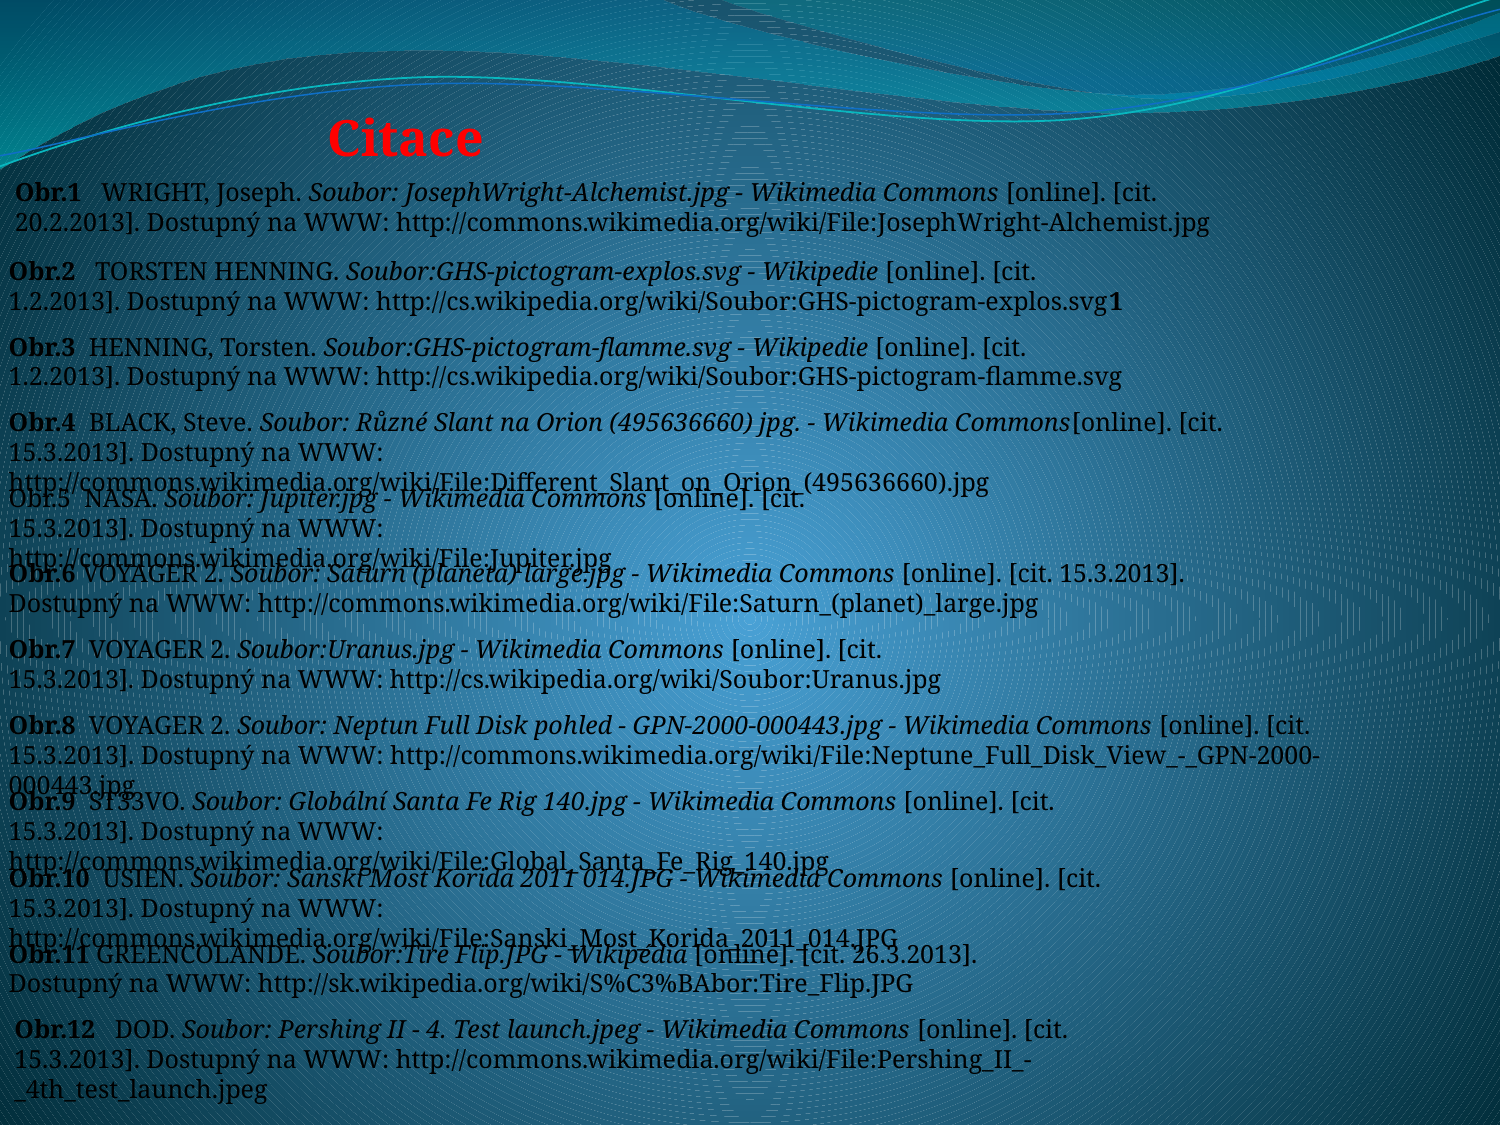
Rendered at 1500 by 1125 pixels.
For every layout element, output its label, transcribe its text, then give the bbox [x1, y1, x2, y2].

text_box Obr.12 DOD. Soubor: Pershing II - 4. Test launch.jpeg - Wikimedia Commons [online]. [cit. 15.3.2013]. Dostupný na WWW: http://commons.wikimedia.org/wiki/File:Pershing_II_-_4th_test_launch.jpeg [0, 1006, 1211, 1112]
text_box Obr.1 WRIGHT, Joseph. Soubor: JosephWright-Alchemist.jpg - Wikimedia Commons [online]. [cit. 20.2.2013]. Dostupný na WWW: http://commons.wikimedia.org/wiki/File:JosephWright-Alchemist.jpg [0, 168, 1282, 244]
text_box Obr.5 NASA. Soubor: Jupiter.jpg - Wikimedia Commons [online]. [cit. 15.3.2013]. Dostupný na WWW: http://commons.wikimedia.org/wiki/File:Jupiter.jpg [0, 474, 951, 550]
text_box Obr.2 TORSTEN HENNING. Soubor:GHS-pictogram-explos.svg - Wikipedie [online]. [cit. 1.2.2013]. Dostupný na WWW: http://cs.wikipedia.org/wiki/Soubor:GHS-pictogram-explos.svg1 [0, 247, 1140, 323]
text_box Obr.6 VOYAGER 2. Soubor: Saturn (planeta) large.jpg - Wikimedia Commons [online]. [cit. 15.3.2013]. Dostupný na WWW: http://commons.wikimedia.org/wiki/File:Saturn_(planet)_large.jpg [0, 550, 1211, 626]
text_box Obr.3 HENNING, Torsten. Soubor:GHS-pictogram-flamme.svg - Wikipedie [online]. [cit. 1.2.2013]. Dostupný na WWW: http://cs.wikipedia.org/wiki/Soubor:GHS-pictogram-flamme.svg [0, 323, 1140, 399]
text_box Obr.11 GREENCOLANDE. Soubor:Tire Flip.JPG - Wikipédia [online]. [cit. 26.3.2013]. Dostupný na WWW: http://sk.wikipedia.org/wiki/S%C3%BAbor:Tire_Flip.JPG [0, 930, 1022, 1006]
text_box Obr.4 BLACK, Steve. Soubor: Různé Slant na Orion (495636660) jpg. - Wikimedia Commons[online]. [cit. 15.3.2013]. Dostupný na WWW: http://commons.wikimedia.org/wiki/File:Different_Slant_on_Orion_(495636660).jpg [0, 399, 1341, 504]
text_box Obr.10 USIEN. Soubor: Sanski Most Korida 2011 014.JPG - Wikimedia Commons [online]. [cit. 15.3.2013]. Dostupný na WWW: http://commons.wikimedia.org/wiki/File:Sanski_Most_Korida_2011_014.JPG [0, 855, 1164, 960]
text_box Obr.8 VOYAGER 2. Soubor: Neptun Full Disk pohled - GPN-2000-000443.jpg - Wikimedia Commons [online]. [cit. 15.3.2013]. Dostupný na WWW: http://commons.wikimedia.org/wiki/File:Neptune_Full_Disk_View_-_GPN-2000-000443.jpg [0, 702, 1388, 807]
text_box Obr.9 ST33VO. Soubor: Globální Santa Fe Rig 140.jpg - Wikimedia Commons [online]. [cit. 15.3.2013]. Dostupný na WWW: http://commons.wikimedia.org/wiki/File:Global_Santa_Fe_Rig_140.jpg [0, 777, 1164, 855]
text_box Obr.7 VOYAGER 2. Soubor:Uranus.jpg - Wikimedia Commons [online]. [cit. 15.3.2013]. Dostupný na WWW: http://cs.wikipedia.org/wiki/Soubor:Uranus.jpg [0, 626, 1022, 701]
text_box Citace [312, 98, 502, 168]
